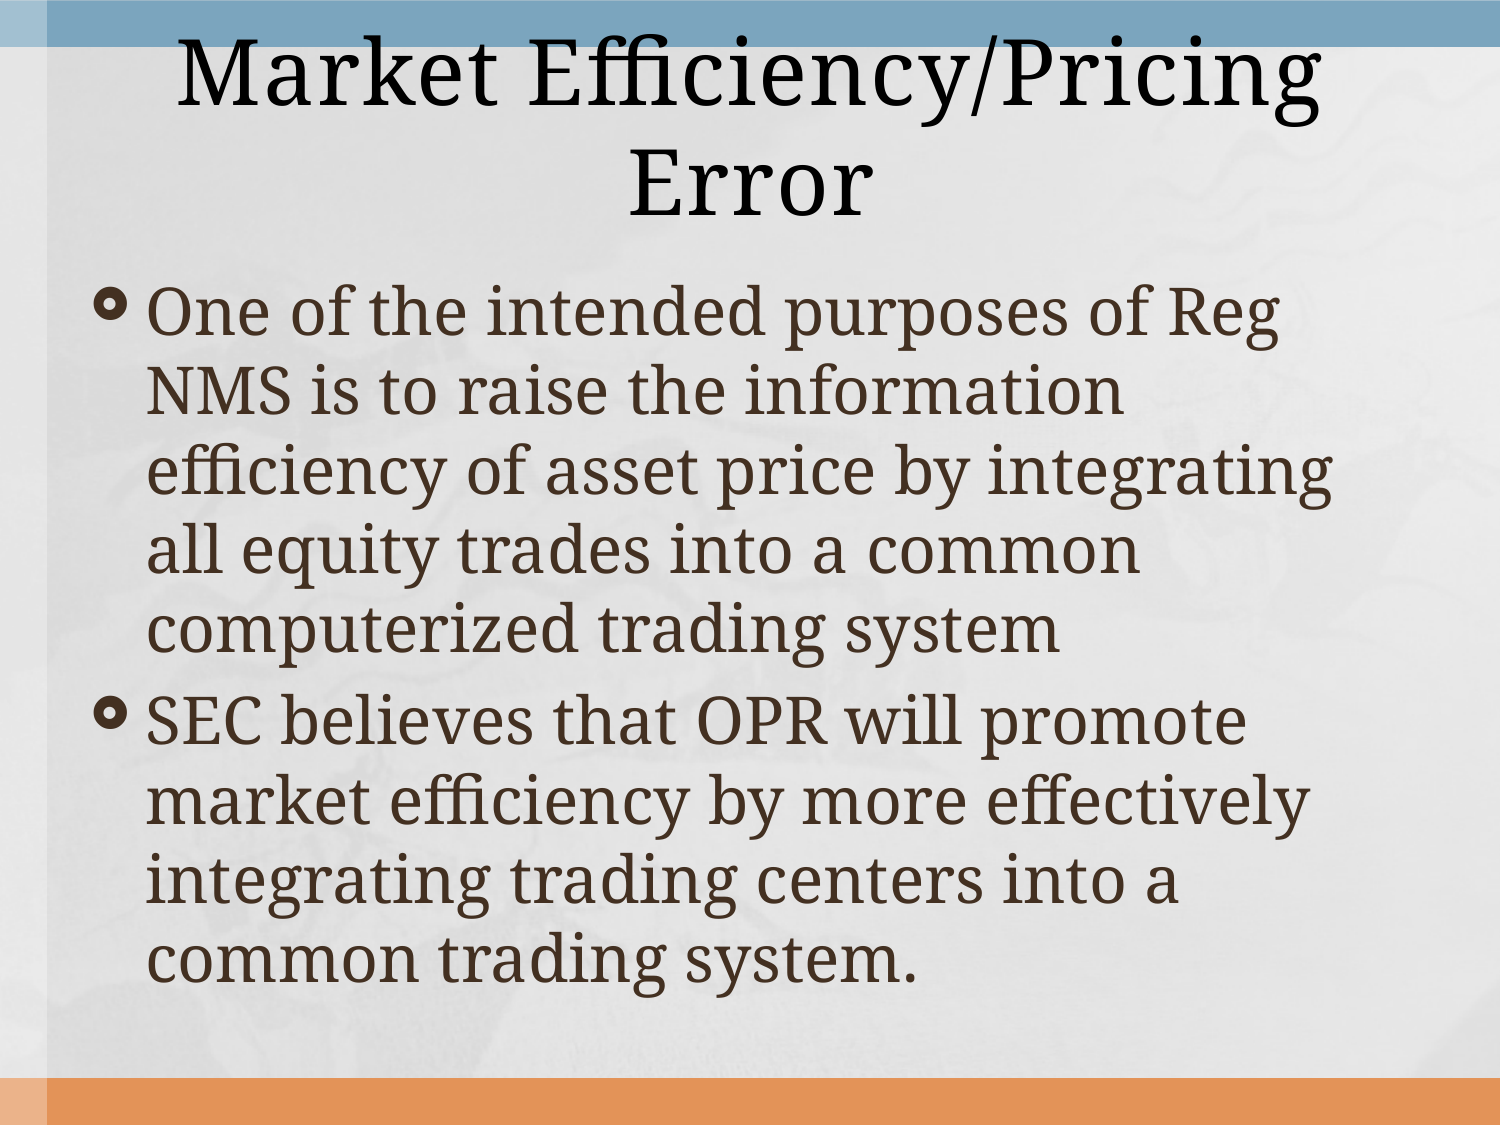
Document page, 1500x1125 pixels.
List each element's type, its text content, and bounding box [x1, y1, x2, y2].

title Market Efficiency/Pricing Error [49, 46, 1454, 202]
list One of the intended purposes of Reg NMS is to raise the information efficiency of asset price by integrating all equity trades into a common computerized trading system SEC believes that OPR will promote market efficiency by more effectively integrating trading centers into a common trading system. [75, 262, 1425, 1005]
